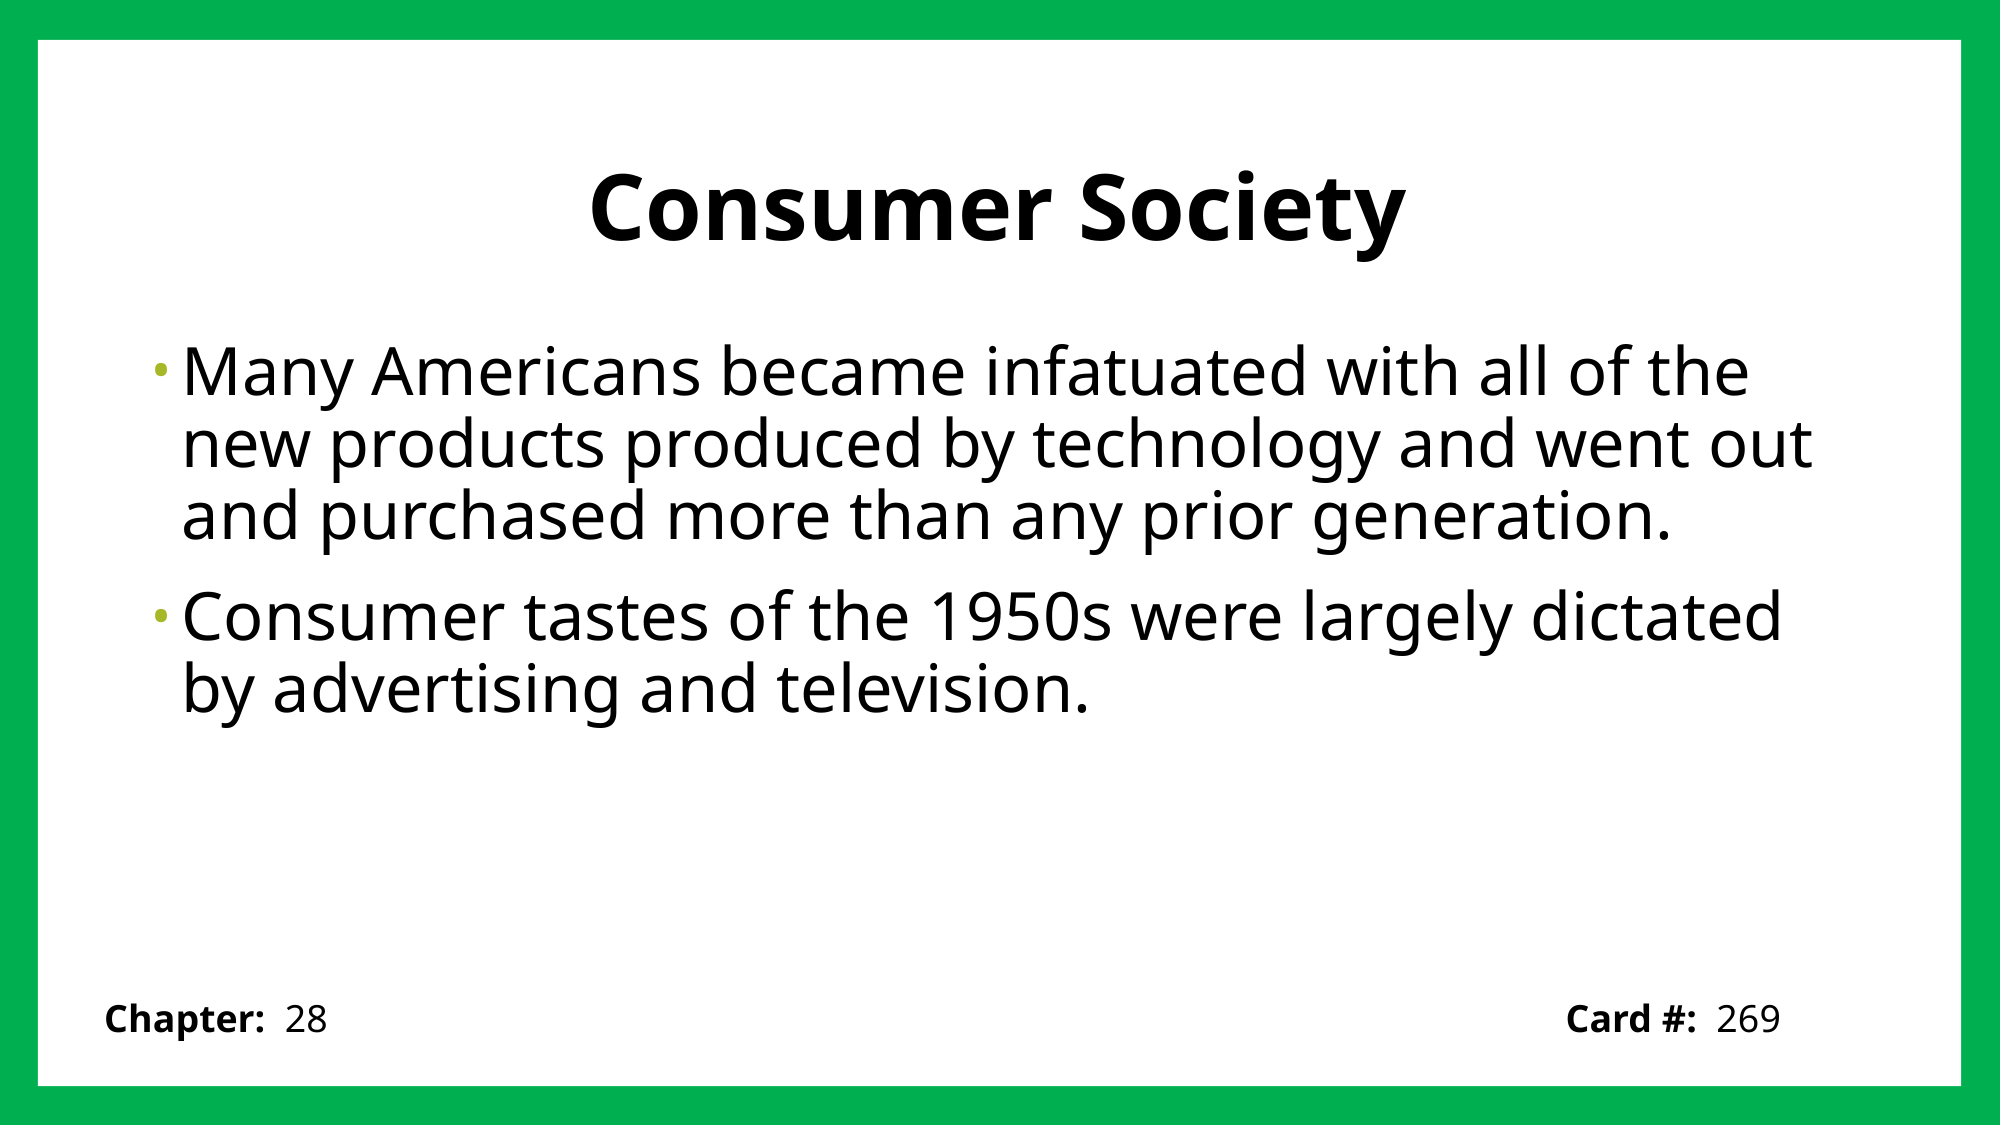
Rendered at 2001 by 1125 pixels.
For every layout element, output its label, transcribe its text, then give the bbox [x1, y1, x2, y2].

title Consumer Society [187, 99, 1808, 323]
list Many Americans became infatuated with all of the new products produced by technology and went out and purchased more than any prior generation. Consumer tastes of the 1950s were largely dictated by advertising and television. [129, 329, 1886, 926]
text_box Chapter: 28 [89, 987, 605, 1048]
text_box Card #: 269 [1550, 987, 1913, 1047]
